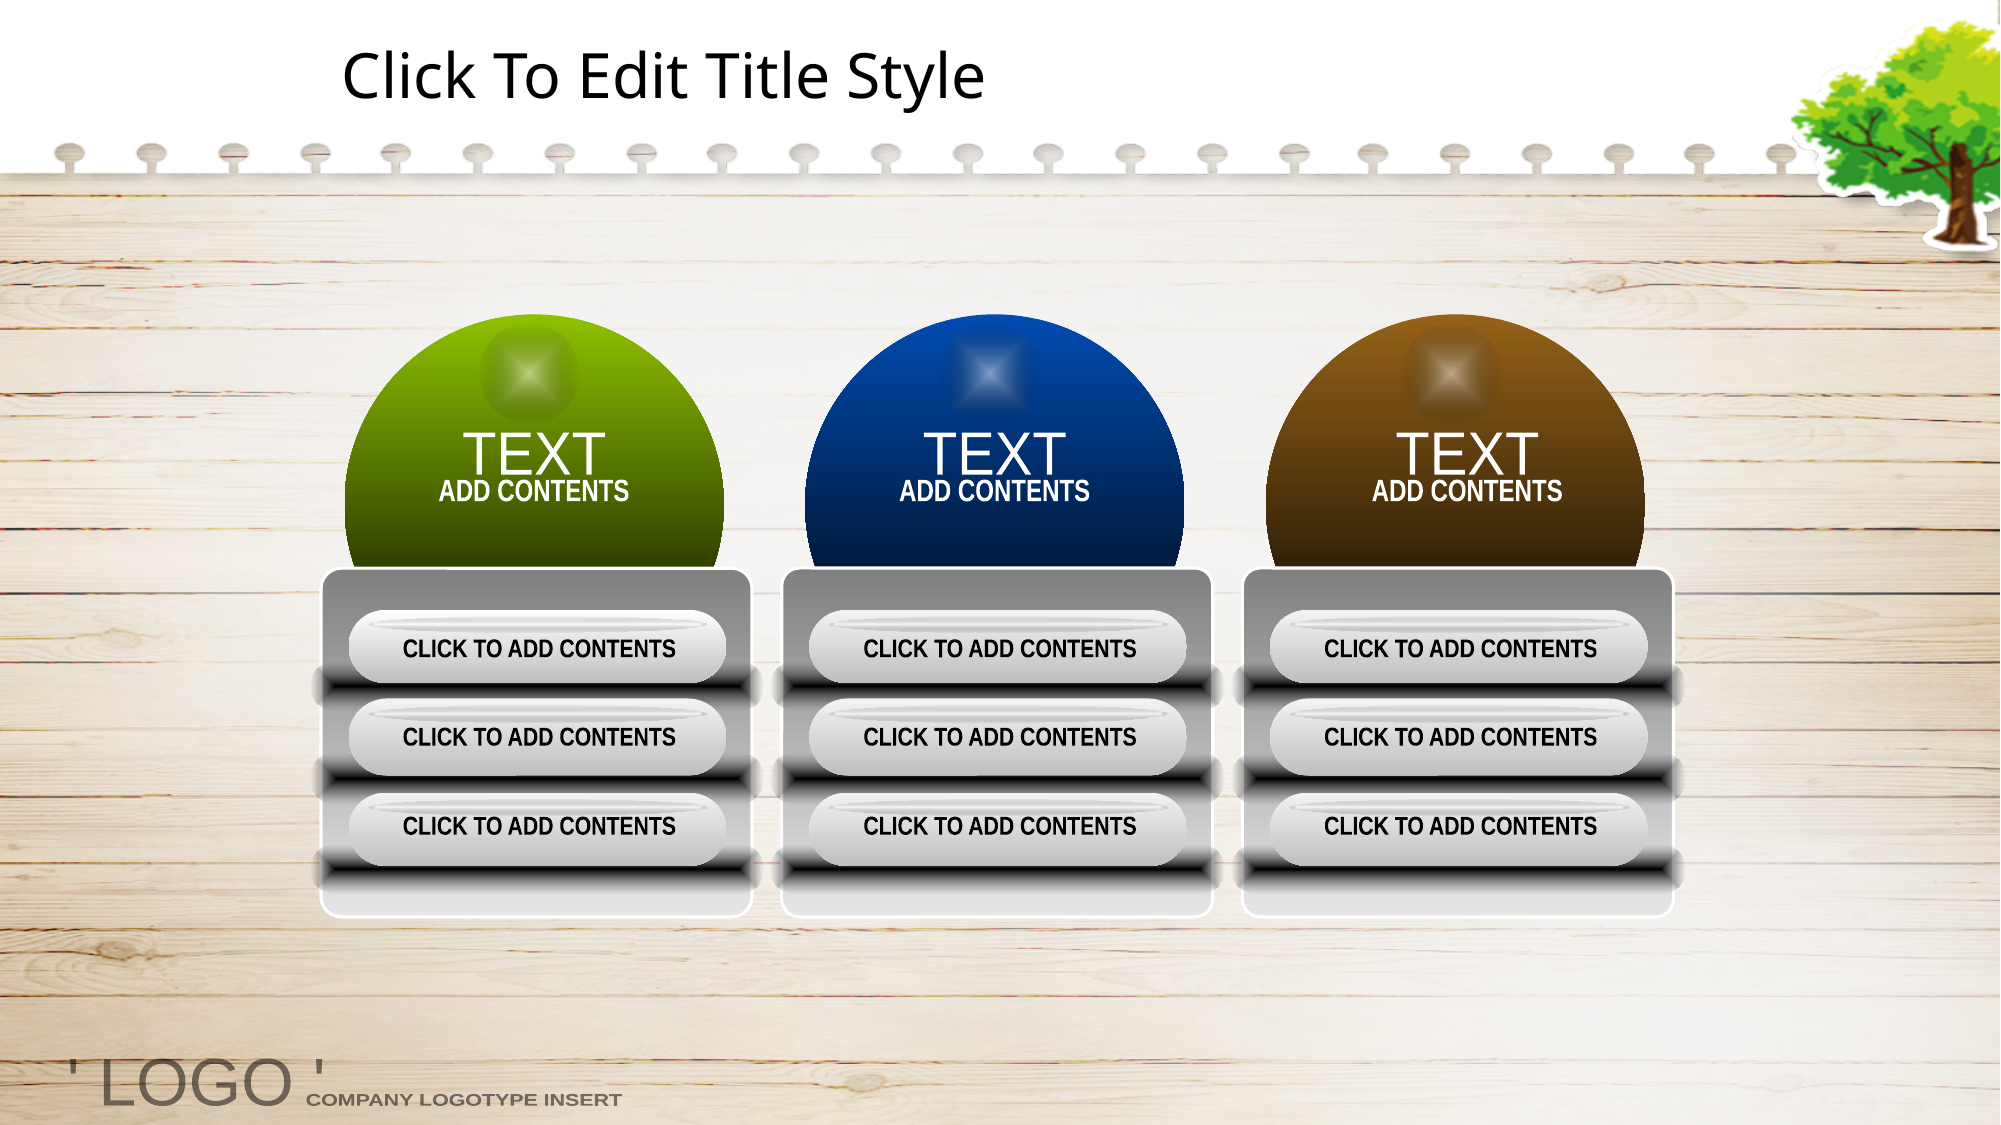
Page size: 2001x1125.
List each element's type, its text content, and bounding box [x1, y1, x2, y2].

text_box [769, 314, 1225, 918]
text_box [308, 314, 764, 918]
title Click To Edit Title Style [326, 33, 1685, 114]
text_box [1230, 314, 1686, 918]
picture [0, 0, 2001, 1125]
